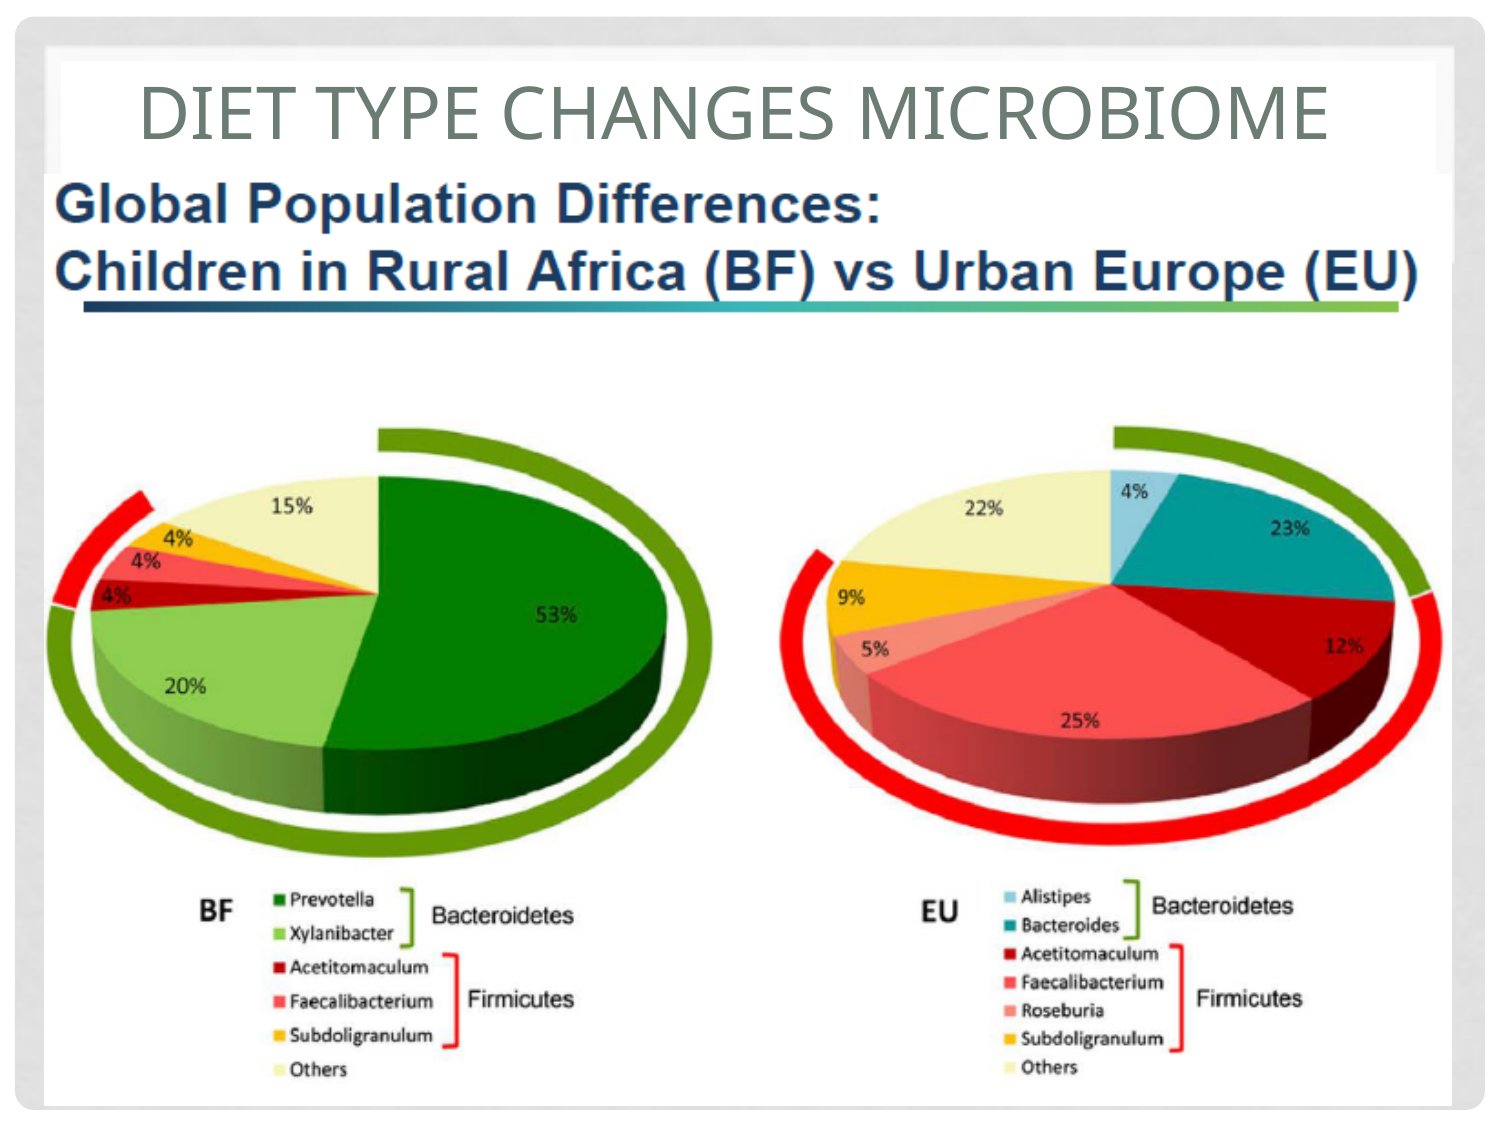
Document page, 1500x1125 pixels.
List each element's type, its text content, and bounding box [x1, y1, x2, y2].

title Diet type changes Microbiome [57, 24, 1413, 174]
picture [44, 174, 1452, 1106]
